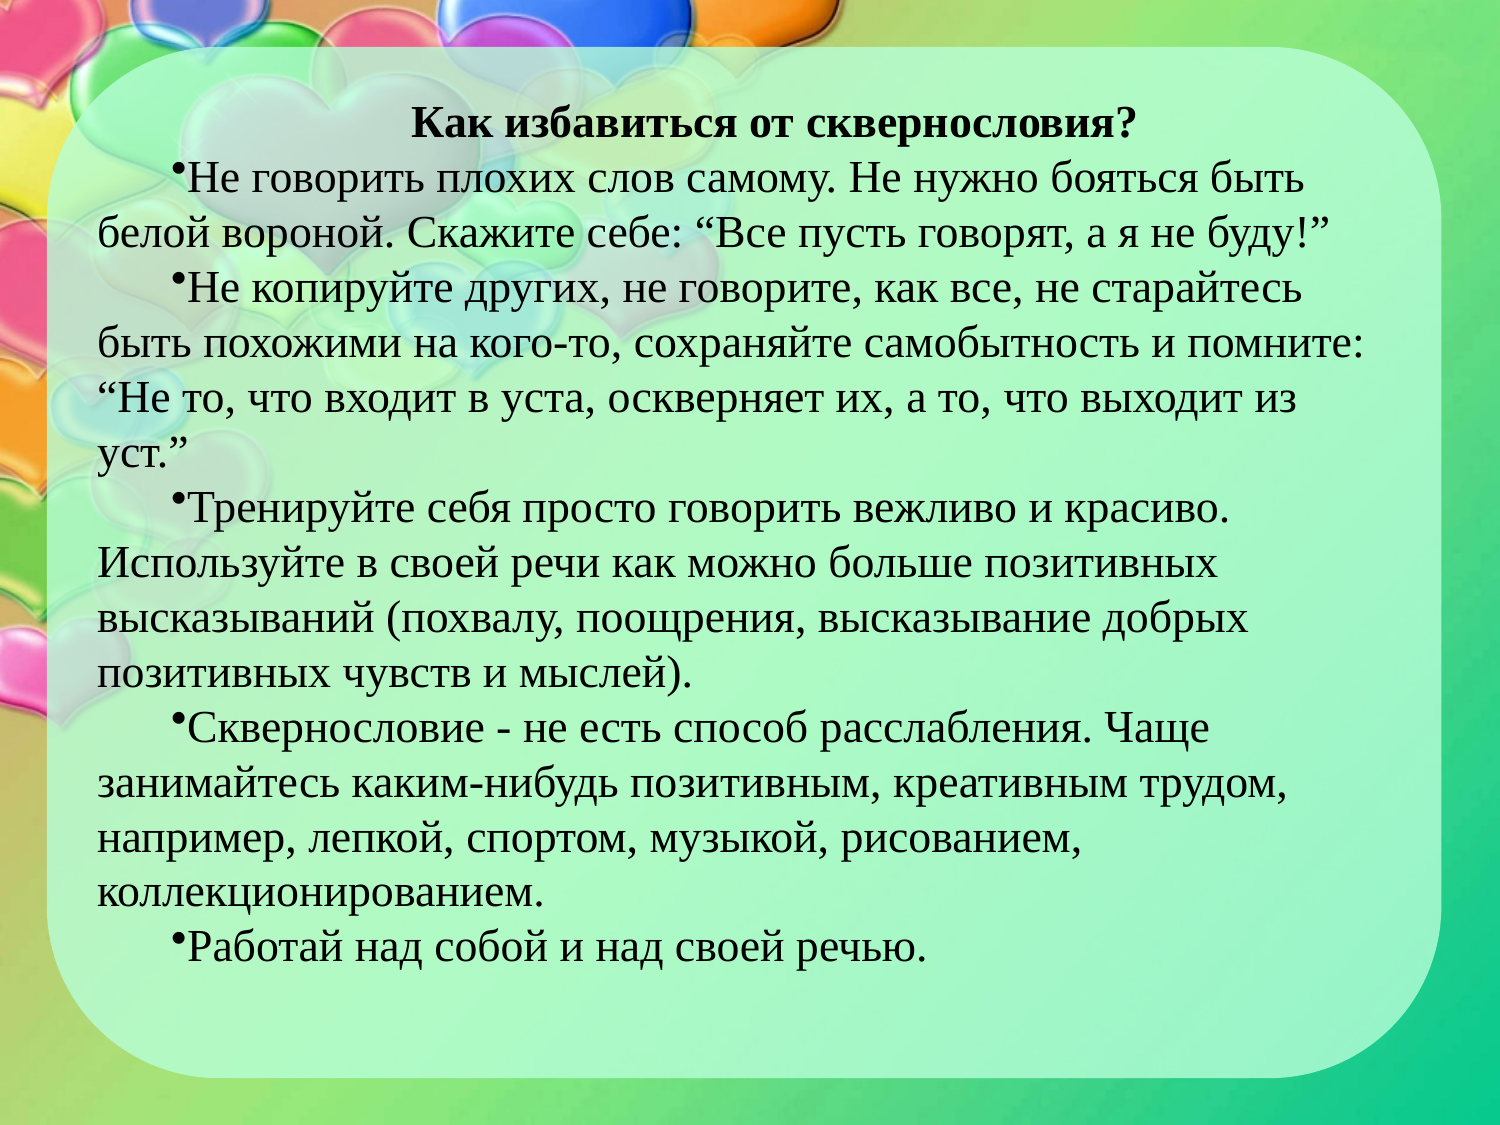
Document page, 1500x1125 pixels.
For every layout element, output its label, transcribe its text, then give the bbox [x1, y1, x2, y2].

text_box Как избавиться от сквернословия? Не говорить плохих слов самому. Не нужно бояться быть белой вороной. Скажите себе: “Все пусть говорят, а я не буду!” Не копируйте других, не говорите, как все, не старайтесь быть похожими на кого-то, сохраняйте самобытность и помните: “Не то, что входит в уста, оскверняет их, а то, что выходит из уст.” Тренируйте себя просто говорить вежливо и красиво. Используйте в своей речи как можно больше позитивных высказываний (похвалу, поощрения, высказывание добрых позитивных чувств и мыслей). Сквернословие - не есть способ расслабления. Чаще занимайтесь каким-нибудь позитивным, креативным трудом, например, лепкой, спортом, музыкой, рисованием, коллекционированием. Работай над собой и над своей речью. [82, 83, 1395, 1024]
picture [0, 0, 1500, 1125]
